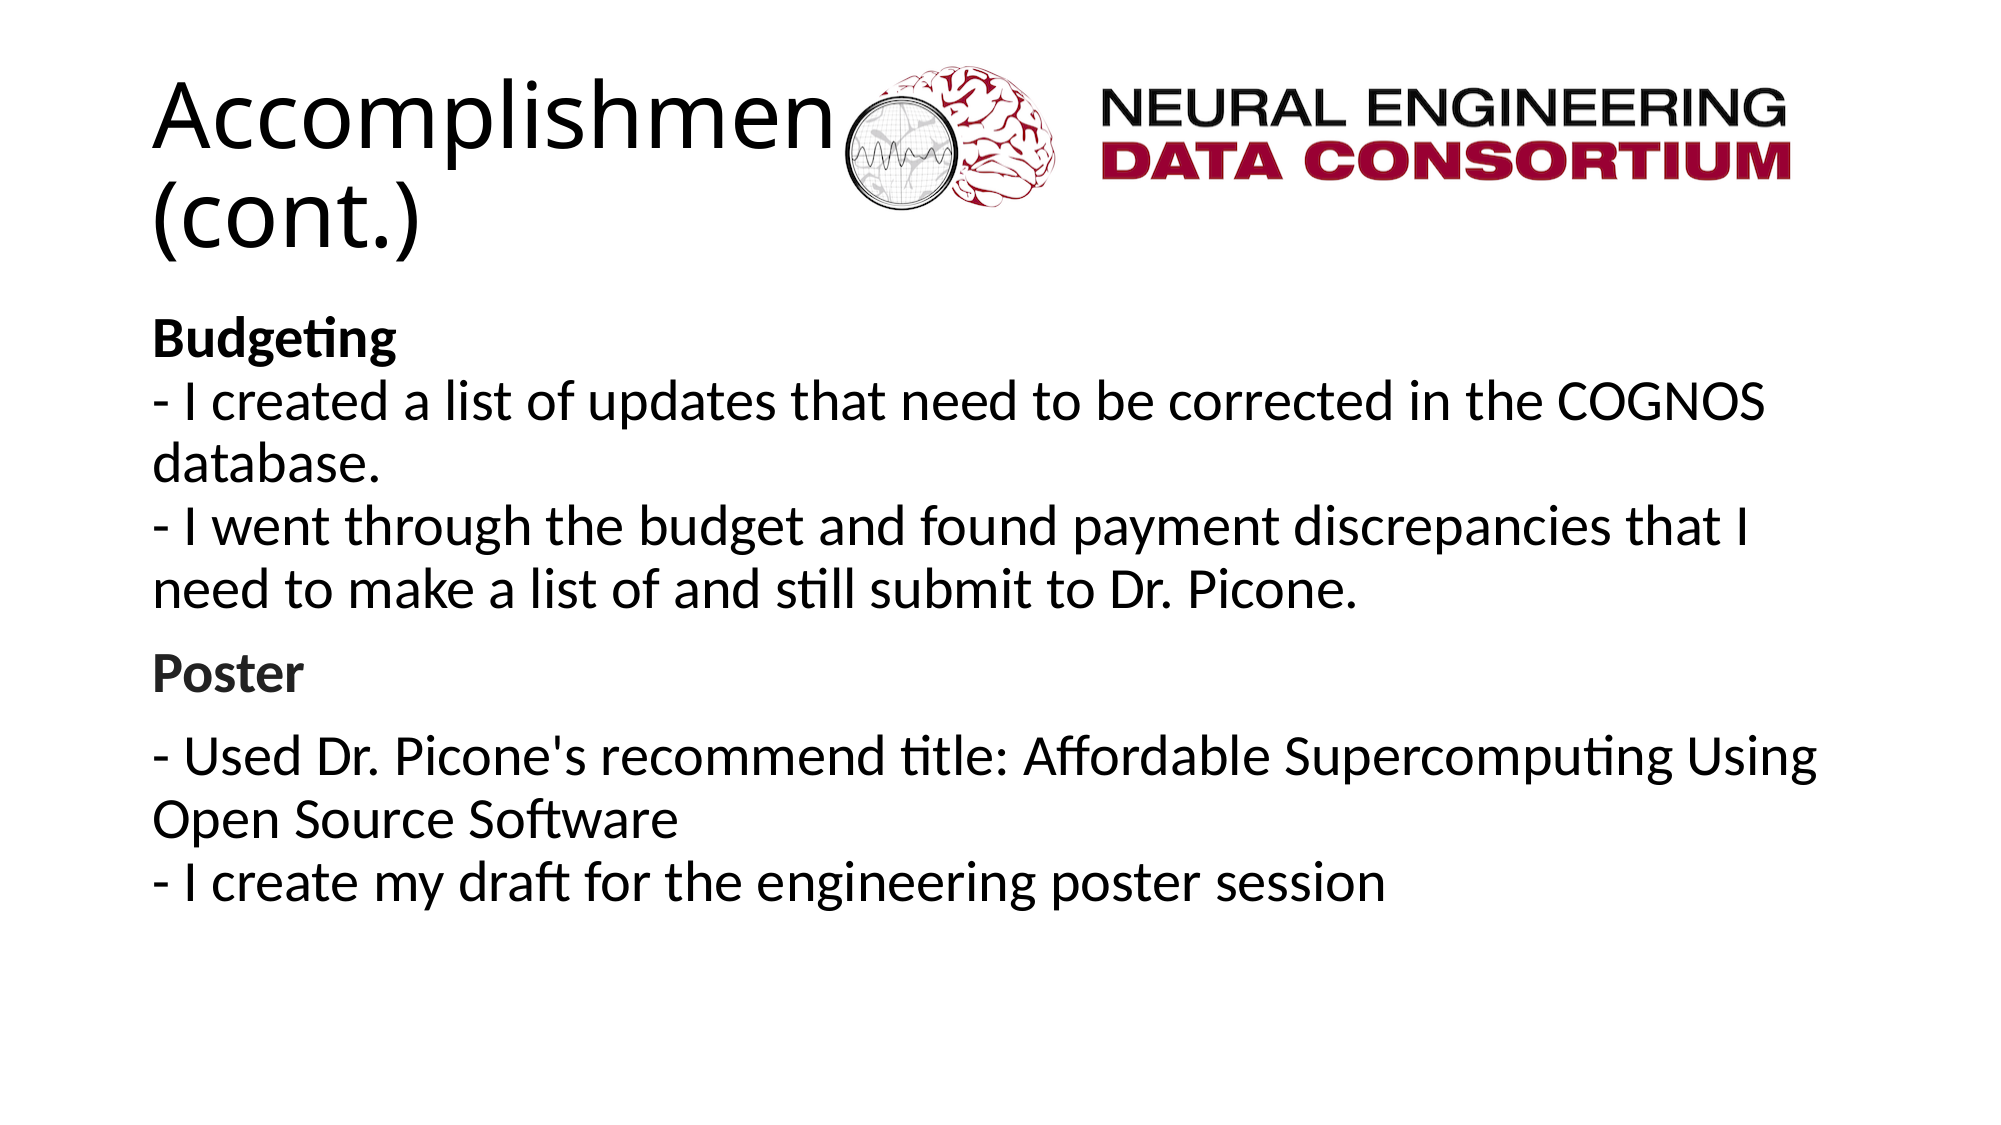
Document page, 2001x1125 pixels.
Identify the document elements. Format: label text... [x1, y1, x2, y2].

title Accomplishments (cont.) [137, 59, 1863, 278]
list Budgeting - I created a list of updates that need to be corrected in the COGNOS database. - I went through the budget and found payment discrepancies that I need to make a list of and still submit to Dr. Picone. Poster - Used Dr. Picone's recommend title: Affordable Supercomputing Using Open Source Software - I create my draft for the engineering poster session [137, 299, 1863, 1014]
picture [839, 59, 1863, 217]
